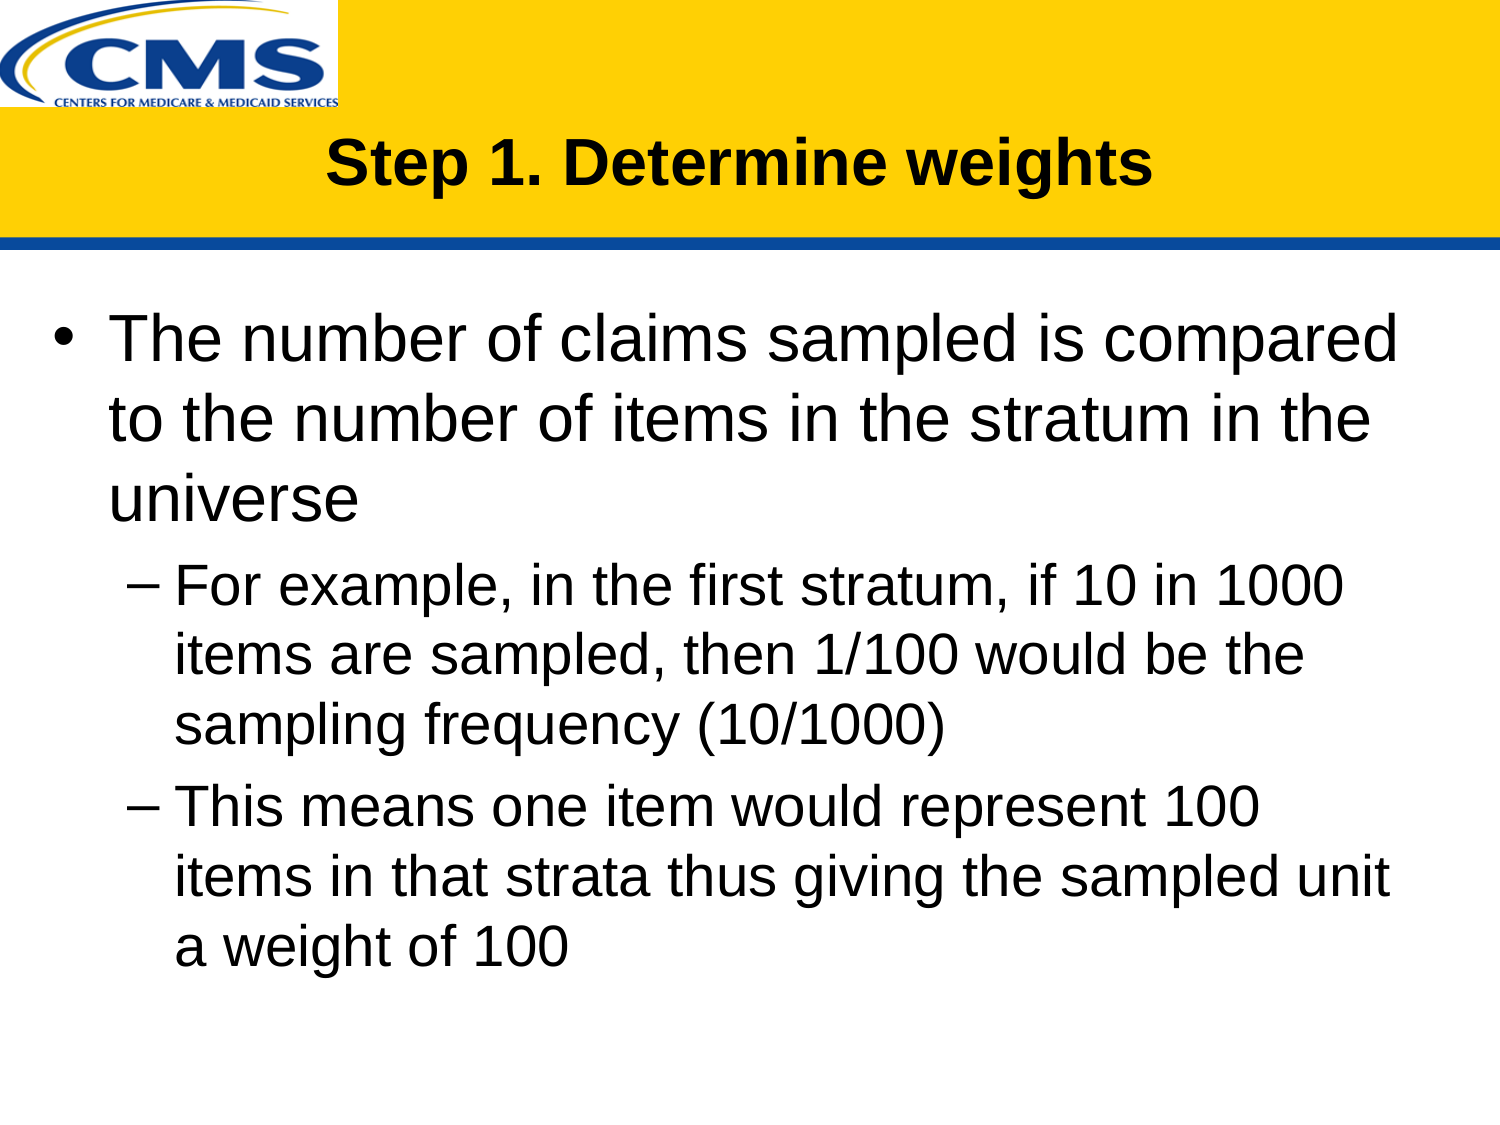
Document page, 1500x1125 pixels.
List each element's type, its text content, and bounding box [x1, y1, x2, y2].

list The number of claims sampled is compared to the number of items in the stratum in the universe For example, in the first stratum, if 10 in 1000 items are sampled, then 1/100 would be the sampling frequency (10/1000) This means one item would represent 100 items in that strata thus giving the sampled unit a weight of 100 [37, 287, 1425, 1013]
title Step 1. Determine weights [0, 0, 1500, 238]
picture [0, 0, 338, 108]
